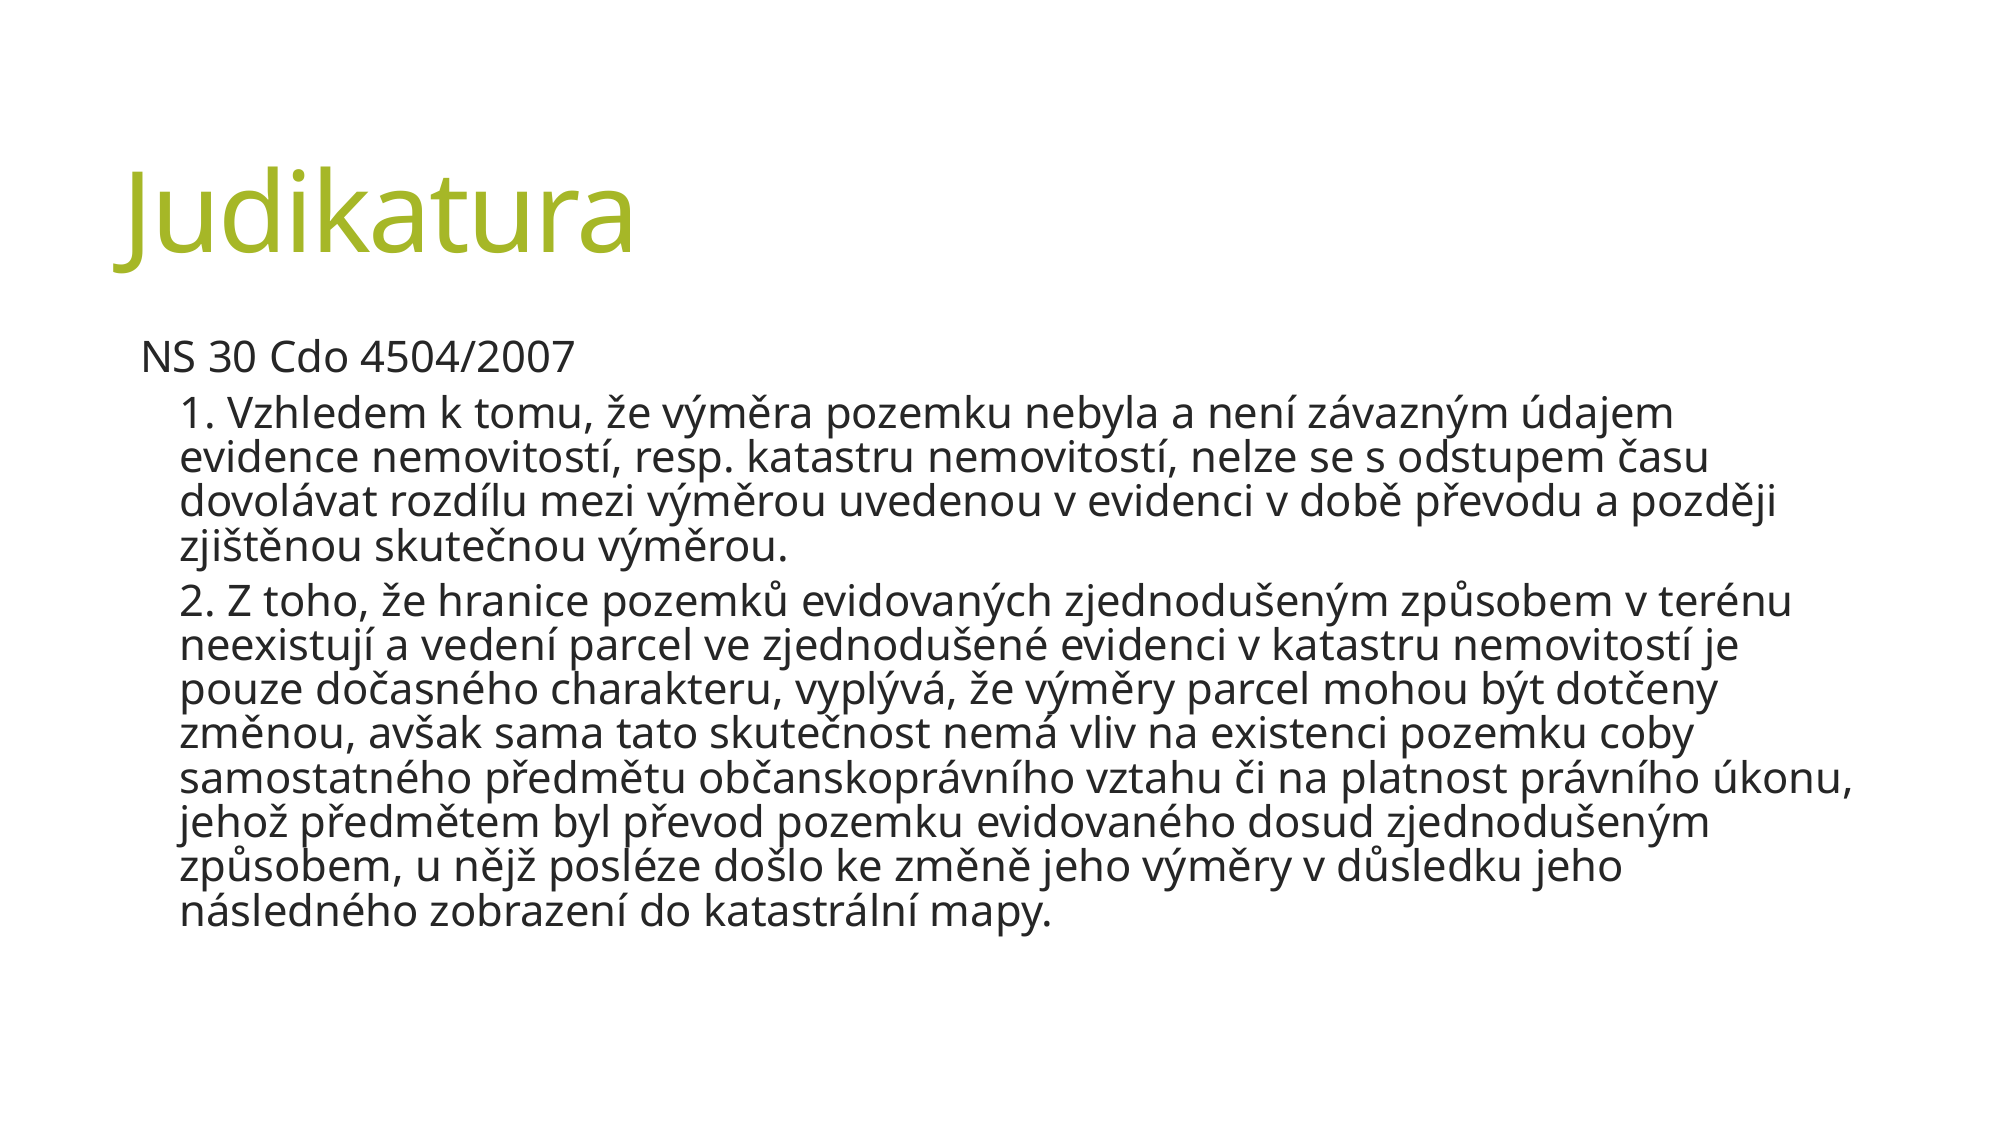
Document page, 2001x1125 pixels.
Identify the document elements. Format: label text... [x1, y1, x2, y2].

list NS 30 Cdo 4504/2007 1. Vzhledem k tomu, že výměra pozemku nebyla a není závazným údajem evidence nemovitostí, resp. katastru nemovitostí, nelze se s odstupem času dovolávat rozdílu mezi výměrou uvedenou v evidenci v době převodu a později zjištěnou skutečnou výměrou. 2. Z toho, že hranice pozemků evidovaných zjednodušeným způsobem v terénu neexistují a vedení parcel ve zjednodušené evidenci v katastru nemovitostí je pouze dočasného charakteru, vyplývá, že výměry parcel mohou být dotčeny změnou, avšak sama tato skutečnost nemá vliv na existenci pozemku coby samostatného předmětu občanskoprávního vztahu či na platnost právního úkonu, jehož předmětem byl převod pozemku evidovaného dosud zjednodušeným způsobem, u nějž posléze došlo ke změně jeho výměry v důsledku jeho následného zobrazení do katastrální mapy. [111, 329, 1876, 948]
title Judikatura [107, 81, 1875, 354]
